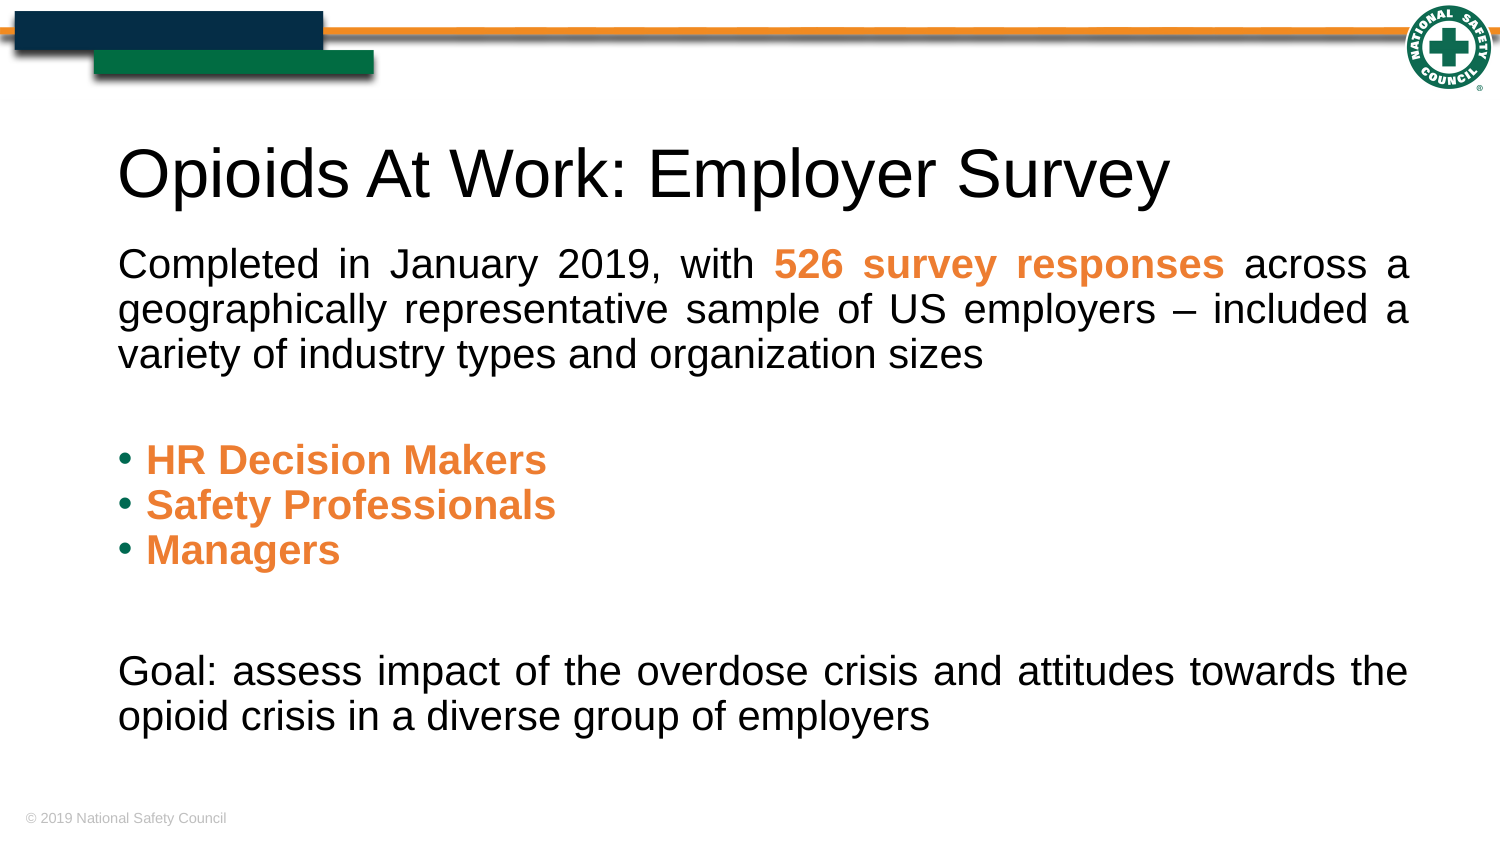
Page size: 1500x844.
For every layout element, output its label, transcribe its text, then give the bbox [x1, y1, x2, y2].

picture [0, 0, 1500, 100]
list Completed in January 2019, with 526 survey responses across a geographically representative sample of US employers – included a variety of industry types and organization sizes HR Decision Makers Safety Professionals Managers Goal: assess impact of the overdose crisis and attitudes towards the opioid crisis in a diverse group of employers [103, 235, 1425, 803]
title Opioids At Work: Employer Survey [103, 130, 1397, 235]
